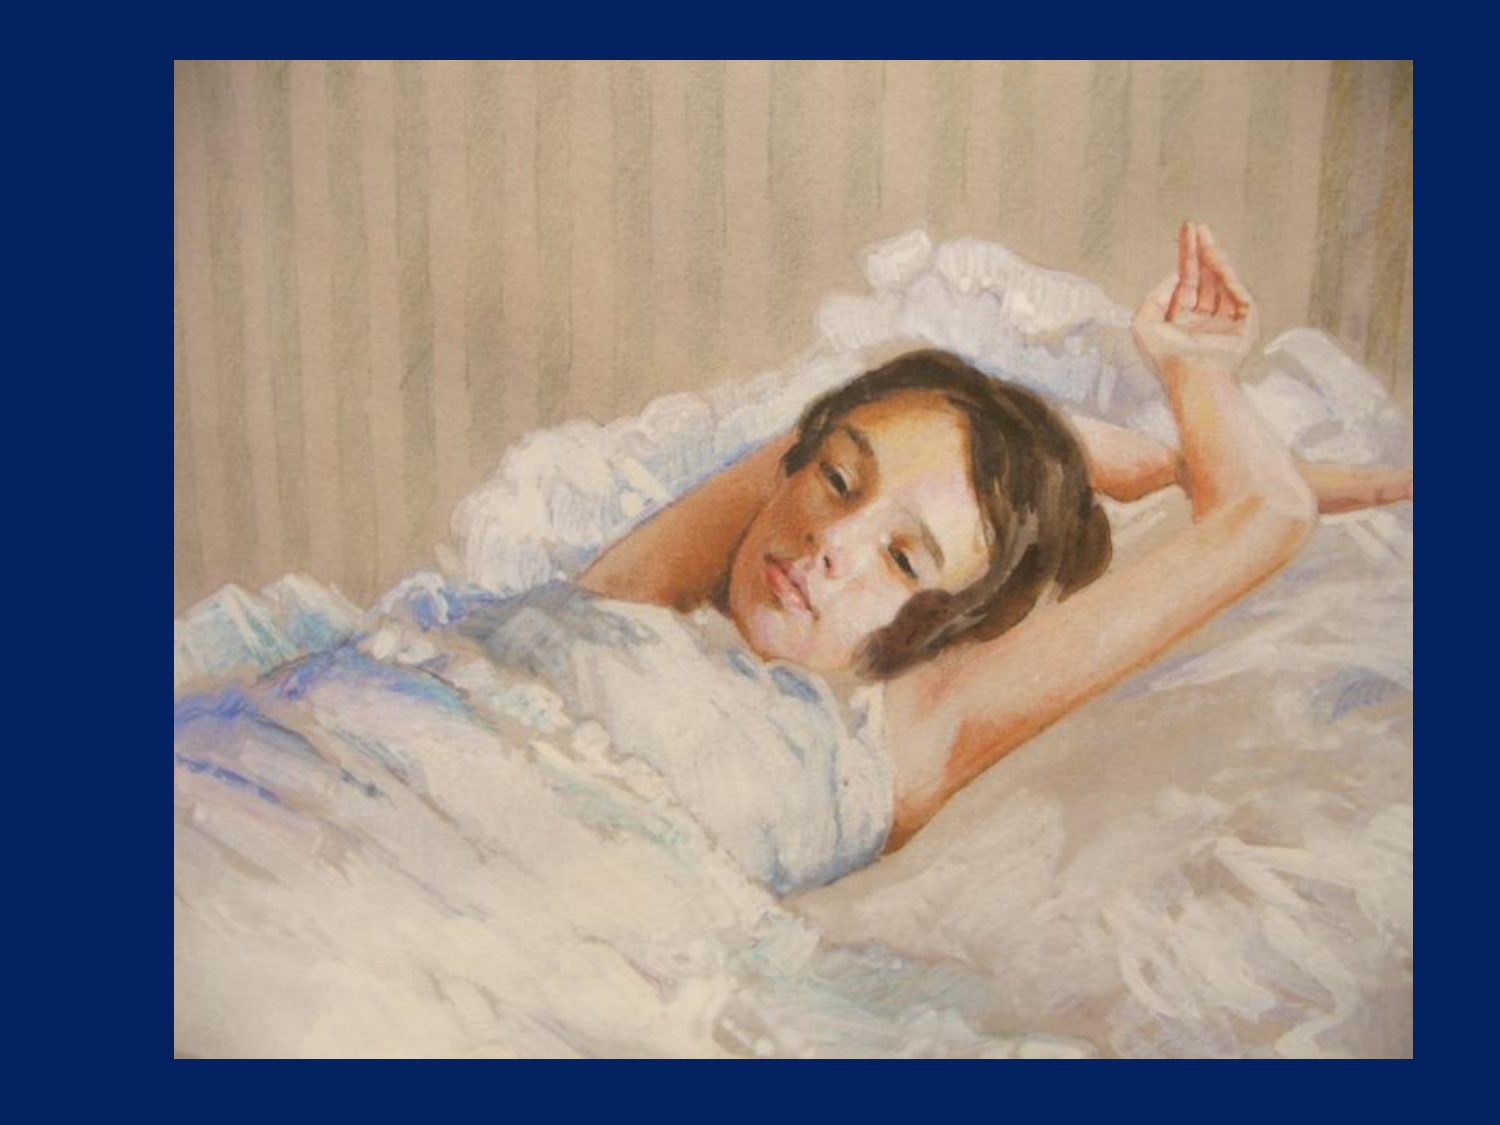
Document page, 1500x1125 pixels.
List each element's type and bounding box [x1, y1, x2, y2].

list [174, 60, 1413, 1059]
